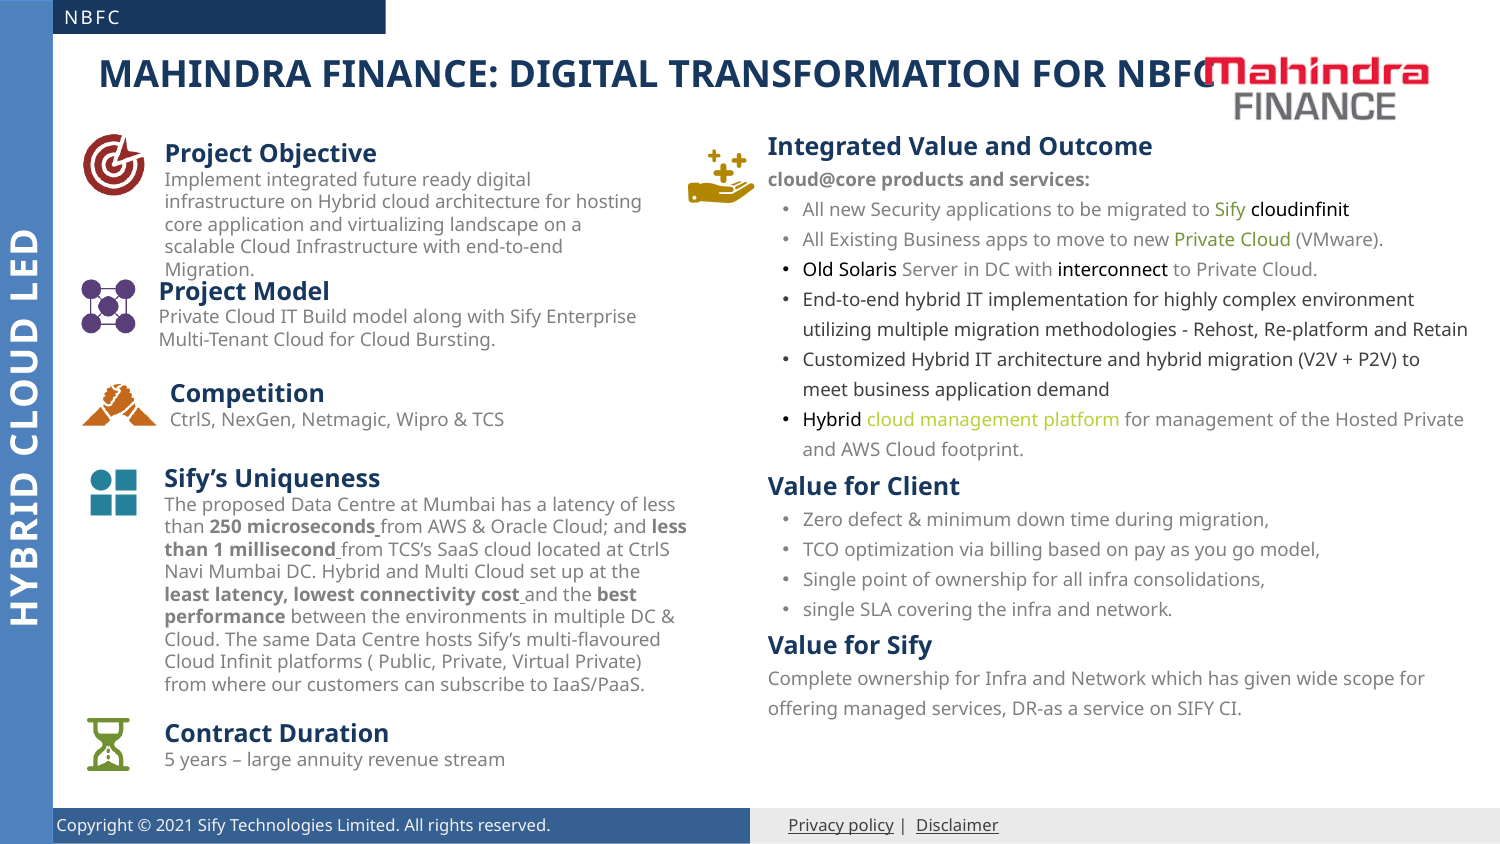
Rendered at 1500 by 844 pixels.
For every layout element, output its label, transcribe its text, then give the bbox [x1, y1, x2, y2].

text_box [79, 267, 676, 359]
text_box HYBRID CLOUD LED [0, 0, 53, 844]
text_box NBFC [52, 0, 386, 34]
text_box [80, 365, 687, 444]
picture [687, 142, 755, 210]
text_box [79, 454, 704, 705]
picture [1199, 48, 1436, 131]
text_box Integrated Value and Outcome cloud@core products and services: All new Security applications to be migrated to Sify cloudinfinit All Existing Business apps to move to new Private Cloud (VMware). Old Solaris Server in DC with interconnect to Private Cloud. End-to-end hybrid IT implementation for highly complex environment utilizing multiple migration methodologies - Rehost, Re-platform and Retain Customized Hybrid IT architecture and hybrid migration (V2V + P2V) to meet business application demand Hybrid cloud management platform for management of the Hosted Private and AWS Cloud footprint. Value for Client Zero defect & minimum down time during migration, TCO optimization via billing based on pay as you go model, Single point of ownership for all infra consolidations, single SLA covering the infra and network. Value for Sify Complete ownership for Infra and Network which has given wide scope for offering managed services, DR-as a service on SIFY CI. [756, 125, 1480, 725]
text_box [80, 129, 663, 266]
title MAHINDRA FINANCE: DIGITAL TRANSFORMATION FOR NBFC [98, 42, 1290, 103]
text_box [80, 709, 682, 779]
